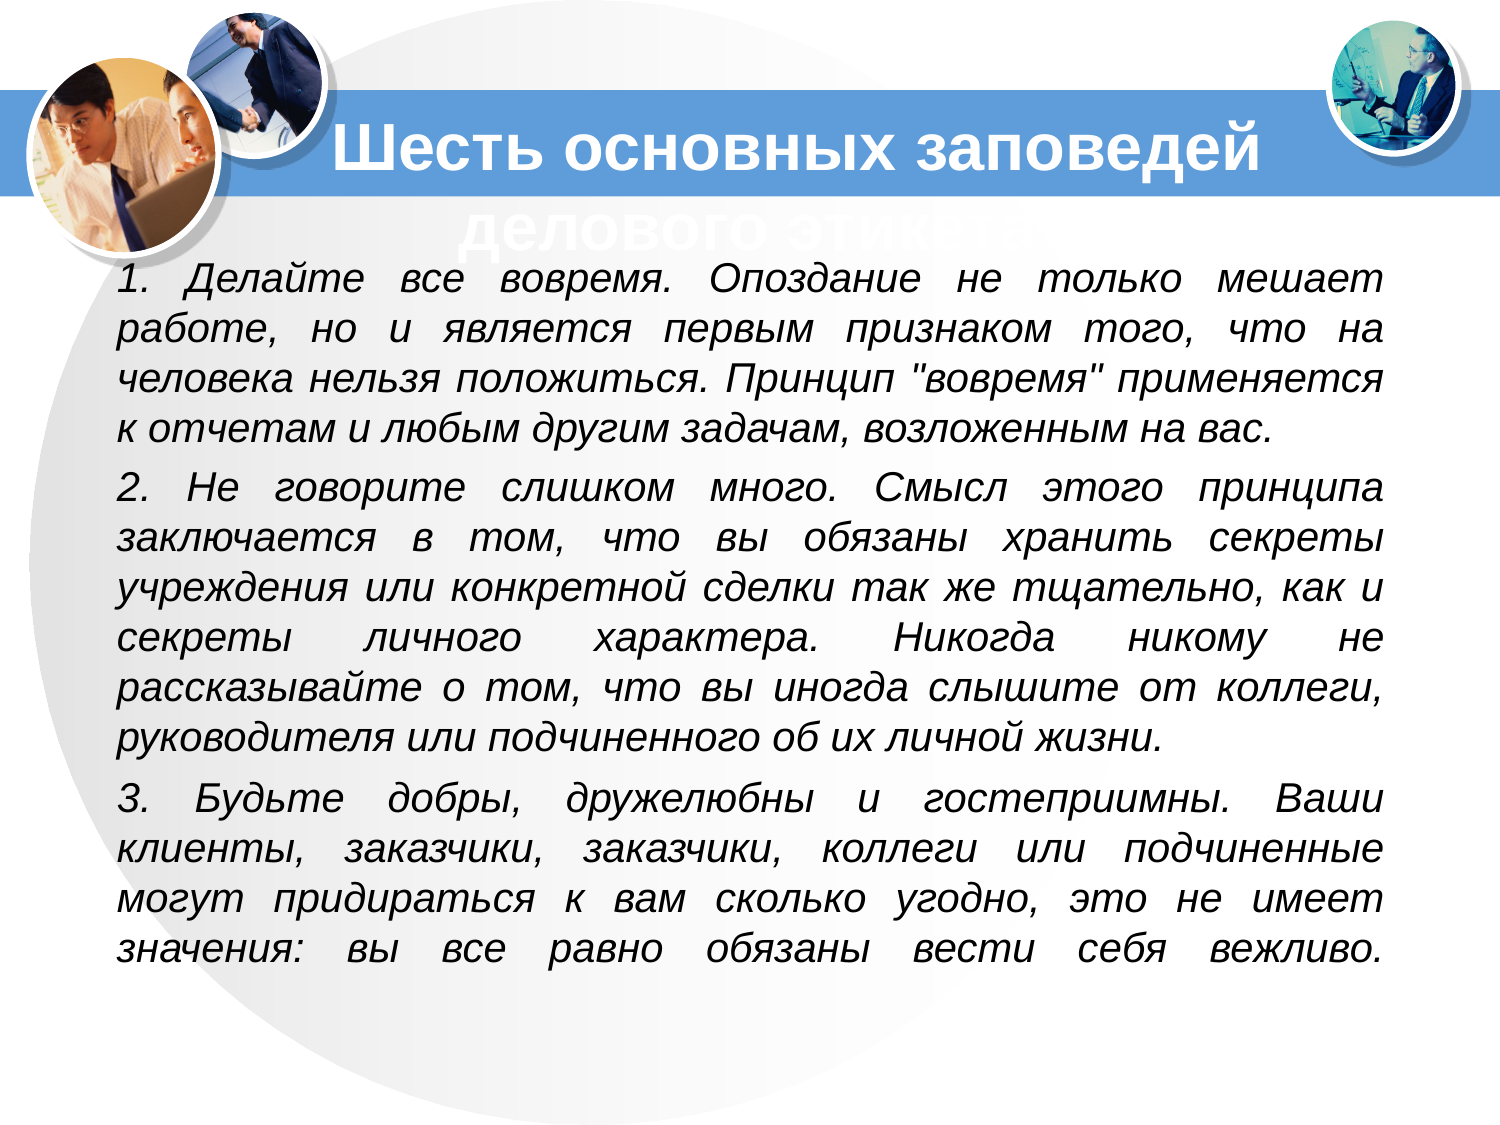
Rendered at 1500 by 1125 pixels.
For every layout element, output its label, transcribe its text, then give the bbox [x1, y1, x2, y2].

list 1. Делайте все вовремя. Опоздание не только мешает работе, но и является первым признаком того, что на человека нельзя положиться. Принцип "вовремя" применяется к отчетам и любым другим задачам, возложенным на вас. 2. Не говорите слишком много. Смысл этого принципа заключается в том, что вы обязаны хранить секреты учреждения или конкретной сделки так же тщательно, как и секреты личного характера. Никогда никому не рассказывайте о том, что вы иногда слышите от коллеги, руководителя или подчиненного об их личной жизни. 3. Будьте добры, дружелюбны и гостеприимны. Ваши клиенты, заказчики, заказчики, коллеги или подчиненные могут придираться к вам сколько угодно, это не имеет значения: вы все равно обязаны вести себя вежливо. [101, 243, 1400, 1094]
picture [1400, 138, 1424, 149]
picture [187, 13, 321, 99]
picture [1333, 21, 1455, 138]
title Шесть основных заповедей делового этикетаTip [194, 99, 1400, 243]
picture [33, 58, 197, 248]
